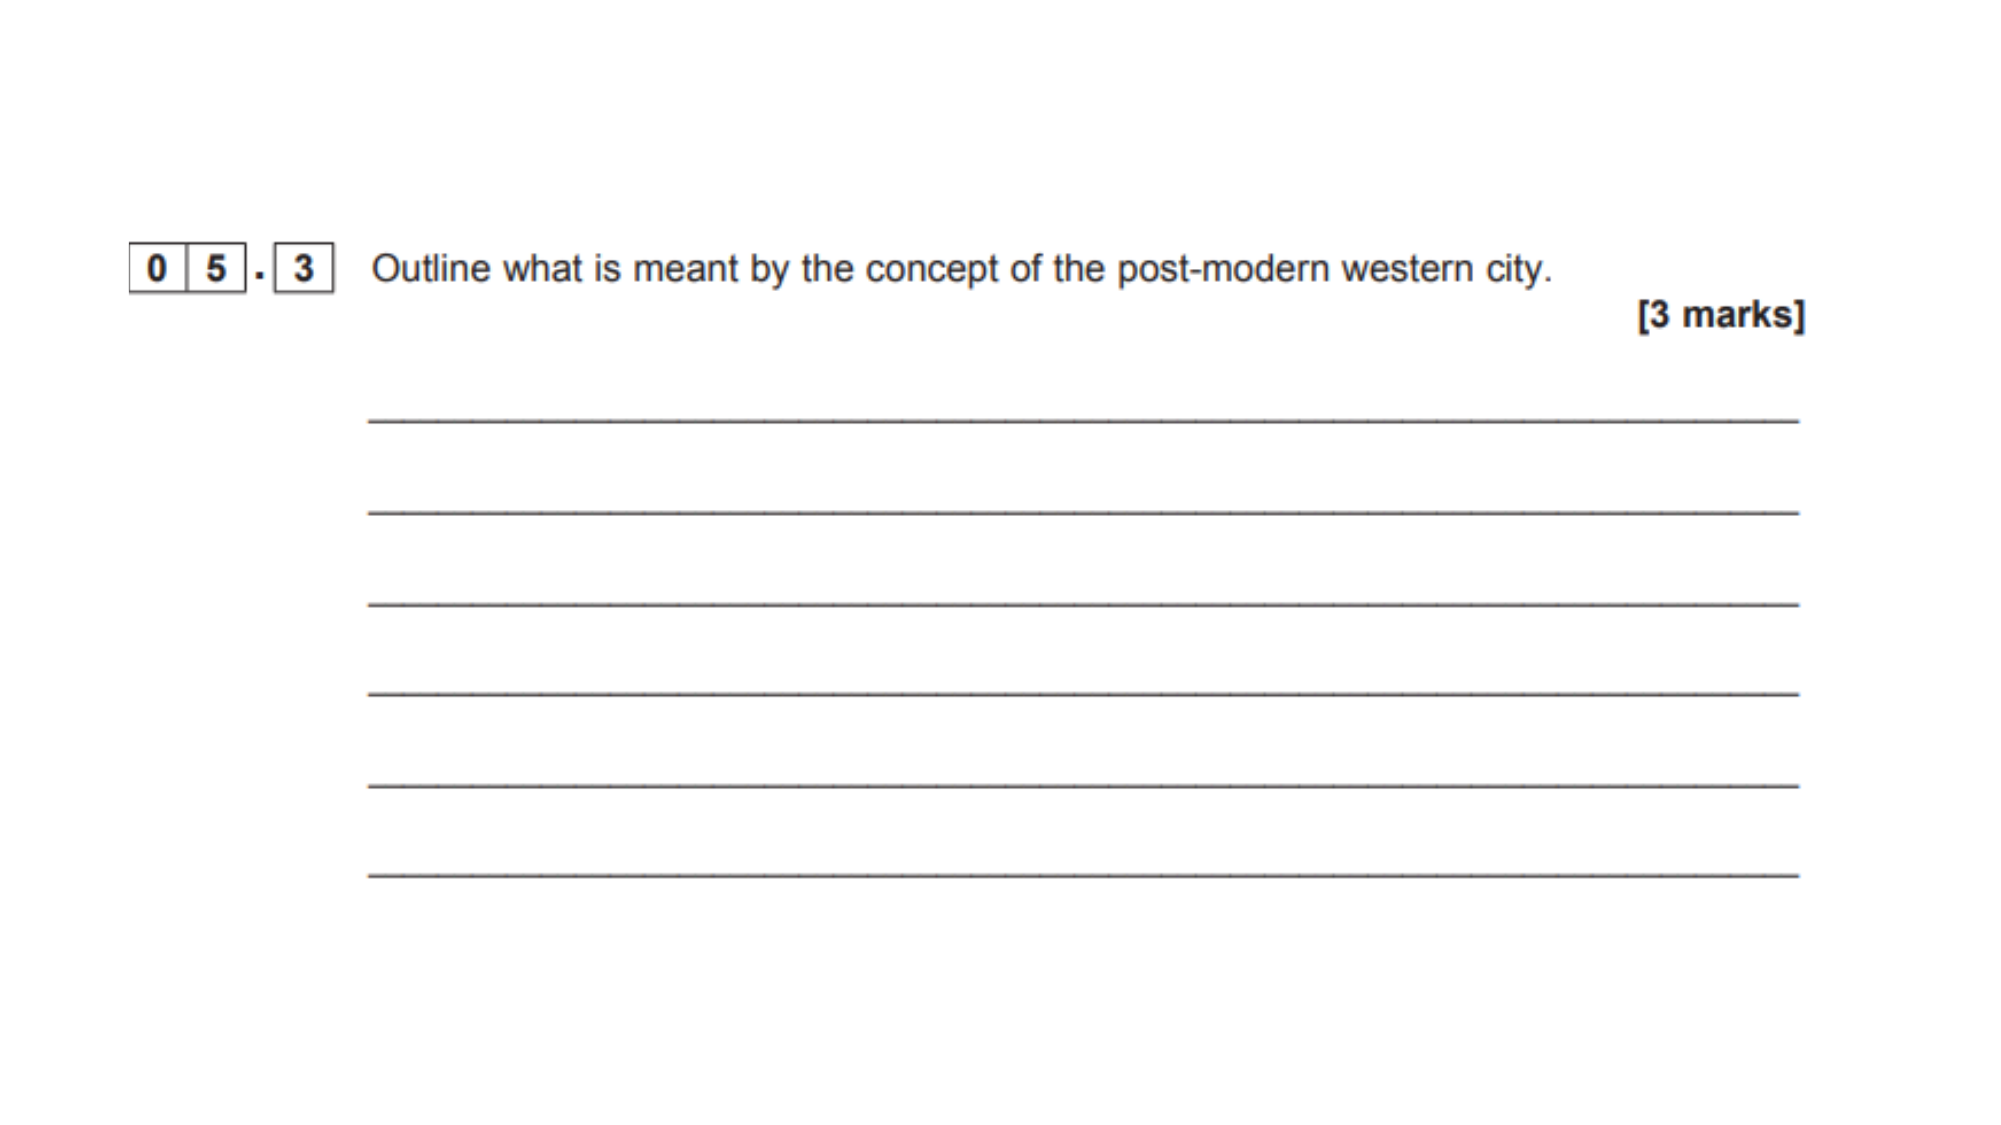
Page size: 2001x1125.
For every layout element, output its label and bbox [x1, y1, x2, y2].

picture [128, 204, 1818, 921]
